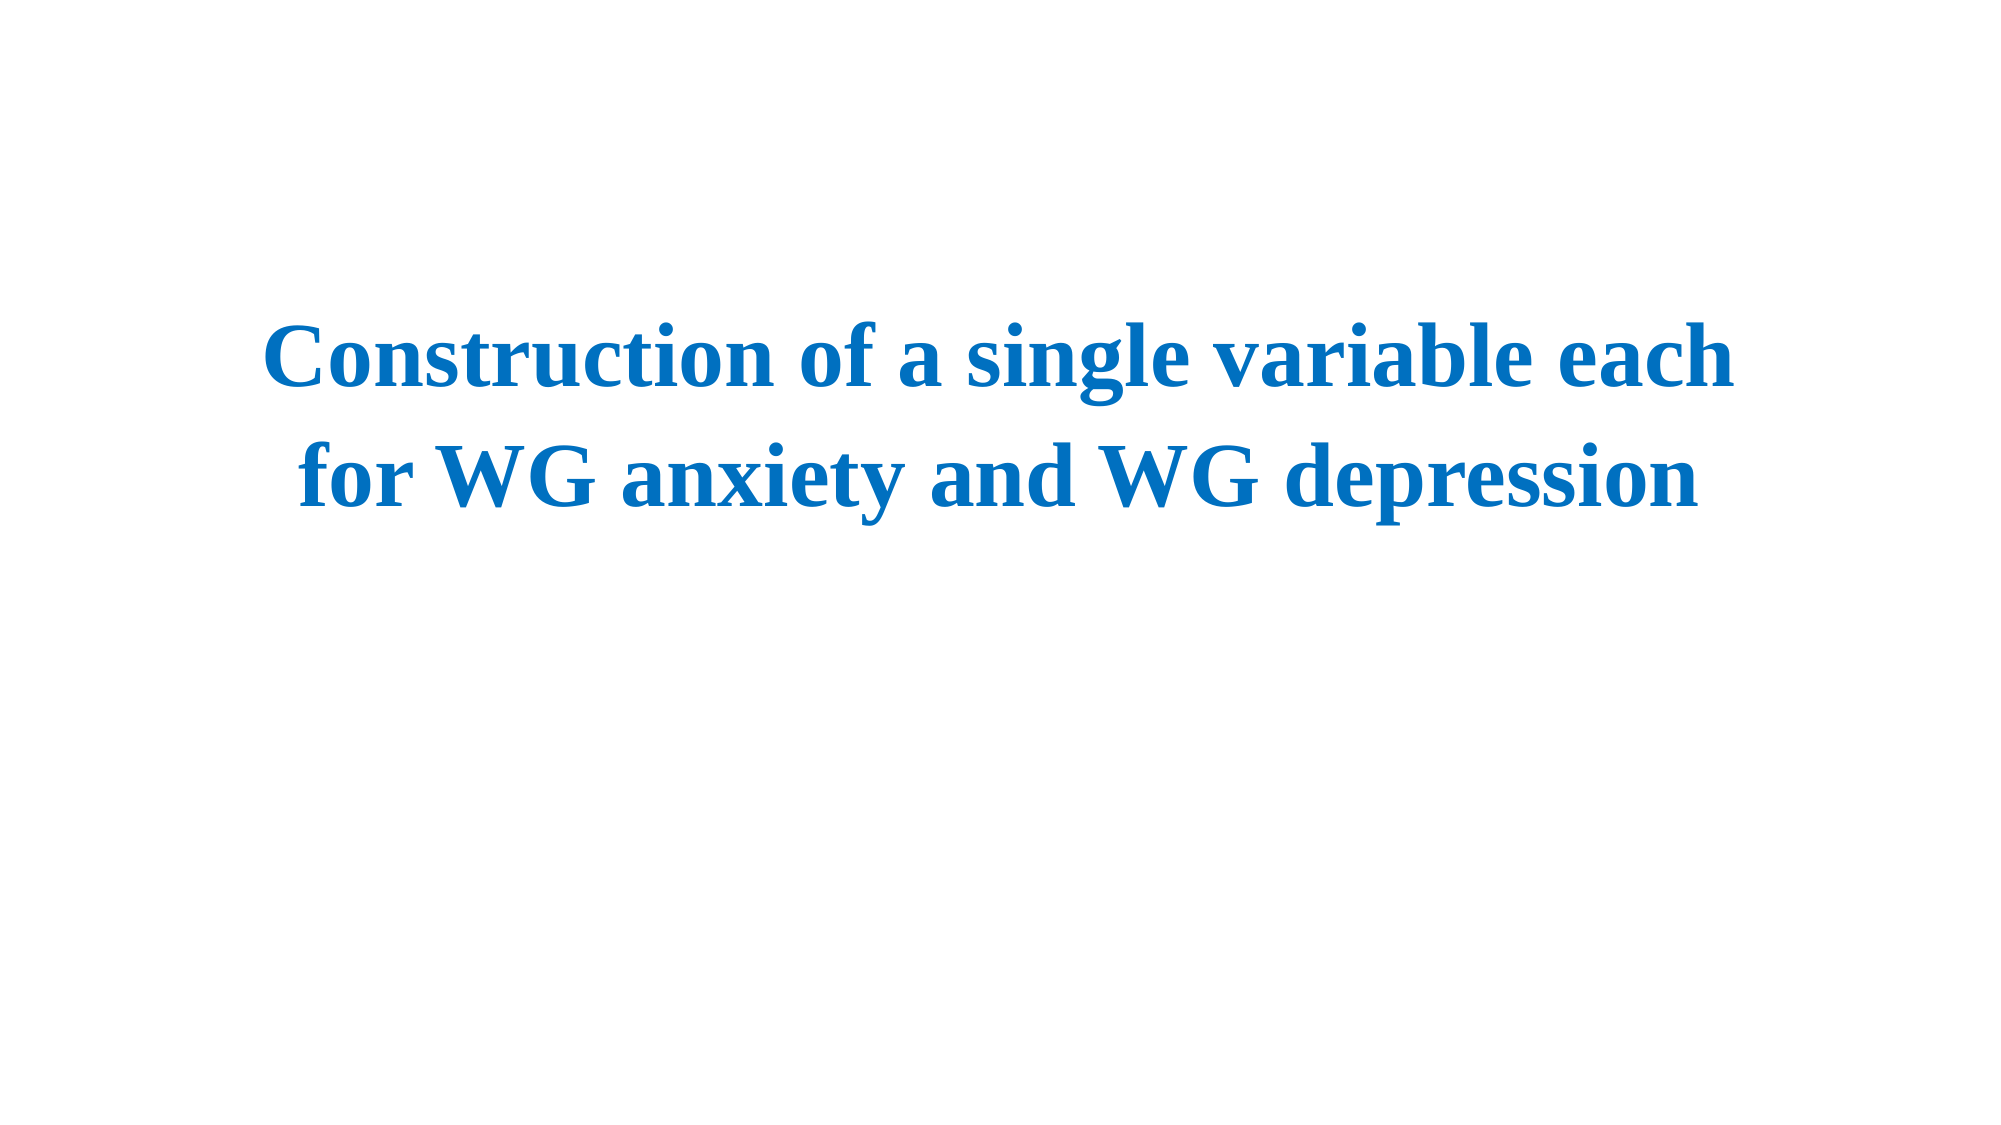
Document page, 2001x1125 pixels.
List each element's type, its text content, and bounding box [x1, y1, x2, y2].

list Construction of a single variable each for WG anxiety and WG depression [137, 299, 1863, 1014]
